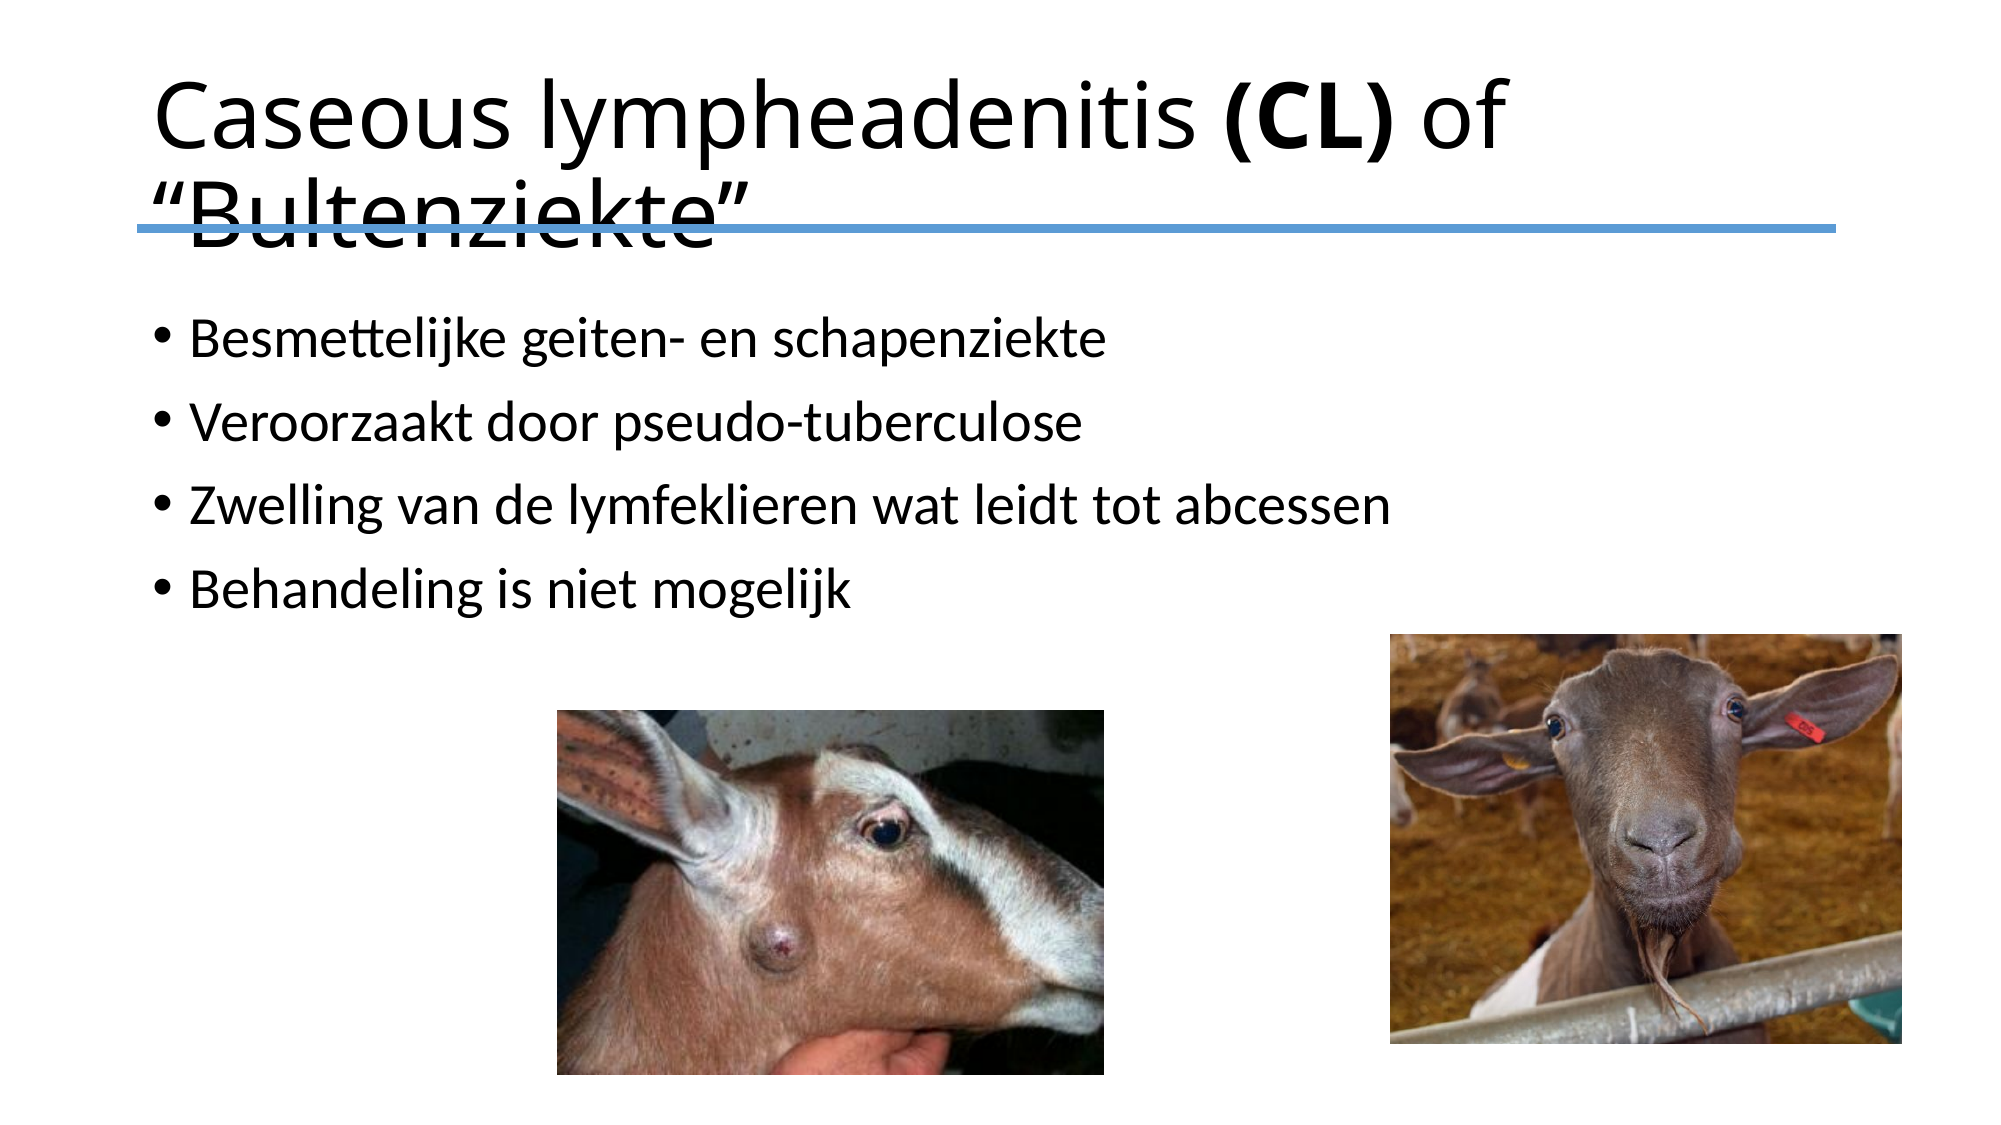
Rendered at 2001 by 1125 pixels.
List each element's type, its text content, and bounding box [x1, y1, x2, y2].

list Besmettelijke geiten- en schapenziekte Veroorzaakt door pseudo-tuberculose Zwelling van de lymfeklieren wat leidt tot abcessen Behandeling is niet mogelijk [137, 299, 1863, 1014]
title Caseous lympheadenitis (CL) of “Bultenziekte’’ [137, 59, 1902, 278]
picture [557, 710, 1104, 1075]
picture [1390, 634, 1902, 1044]
